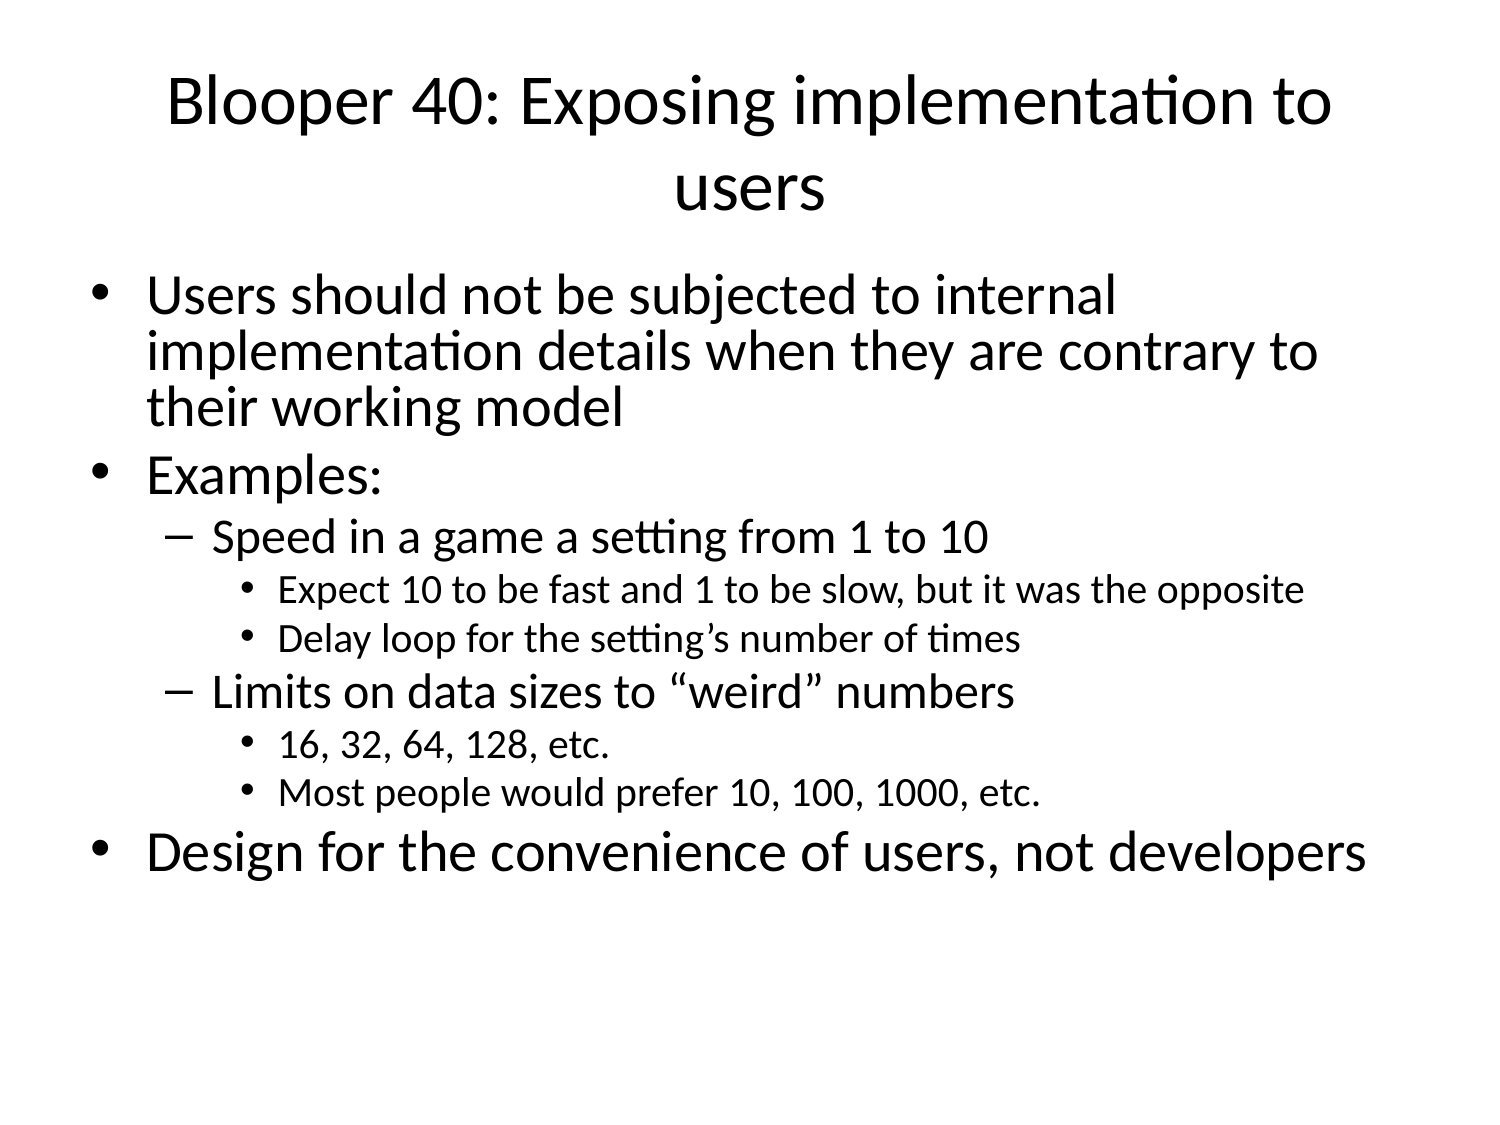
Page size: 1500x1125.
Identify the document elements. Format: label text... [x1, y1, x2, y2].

list Users should not be subjected to internal implementation details when they are contrary to their working model Examples: Speed in a game a setting from 1 to 10 Expect 10 to be fast and 1 to be slow, but it was the opposite Delay loop for the setting’s number of times Limits on data sizes to “weird” numbers 16, 32, 64, 128, etc. Most people would prefer 10, 100, 1000, etc. Design for the convenience of users, not developers [75, 262, 1425, 1005]
title Blooper 40: Exposing implementation to users [75, 45, 1425, 233]
